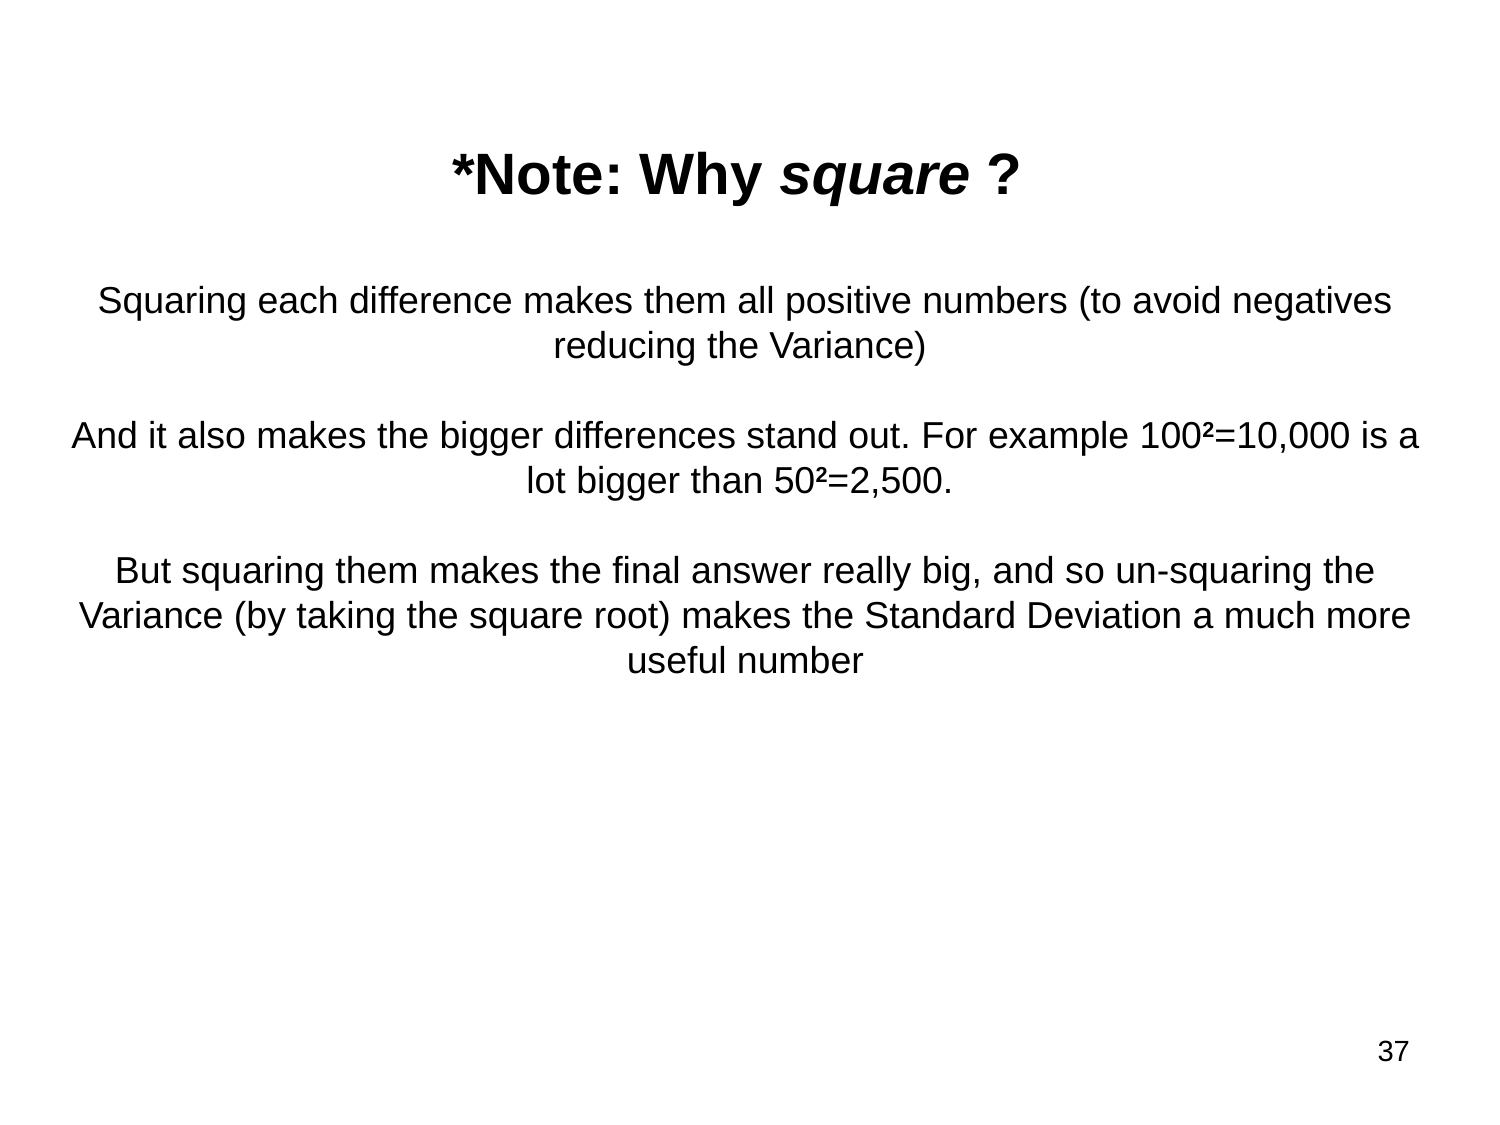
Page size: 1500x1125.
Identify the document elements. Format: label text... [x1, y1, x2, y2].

text_box *Note: Why square ? Squaring each difference makes them all positive numbers (to avoid negatives reducing the Variance) And it also makes the bigger differences stand out. For example 1002=10,000 is a lot bigger than 502=2,500. But squaring them makes the final answer really big, and so un-squaring the Variance (by taking the square root) makes the Standard Deviation a much more useful number [62, 145, 1438, 682]
slide_number 37 [1074, 1024, 1426, 1103]
